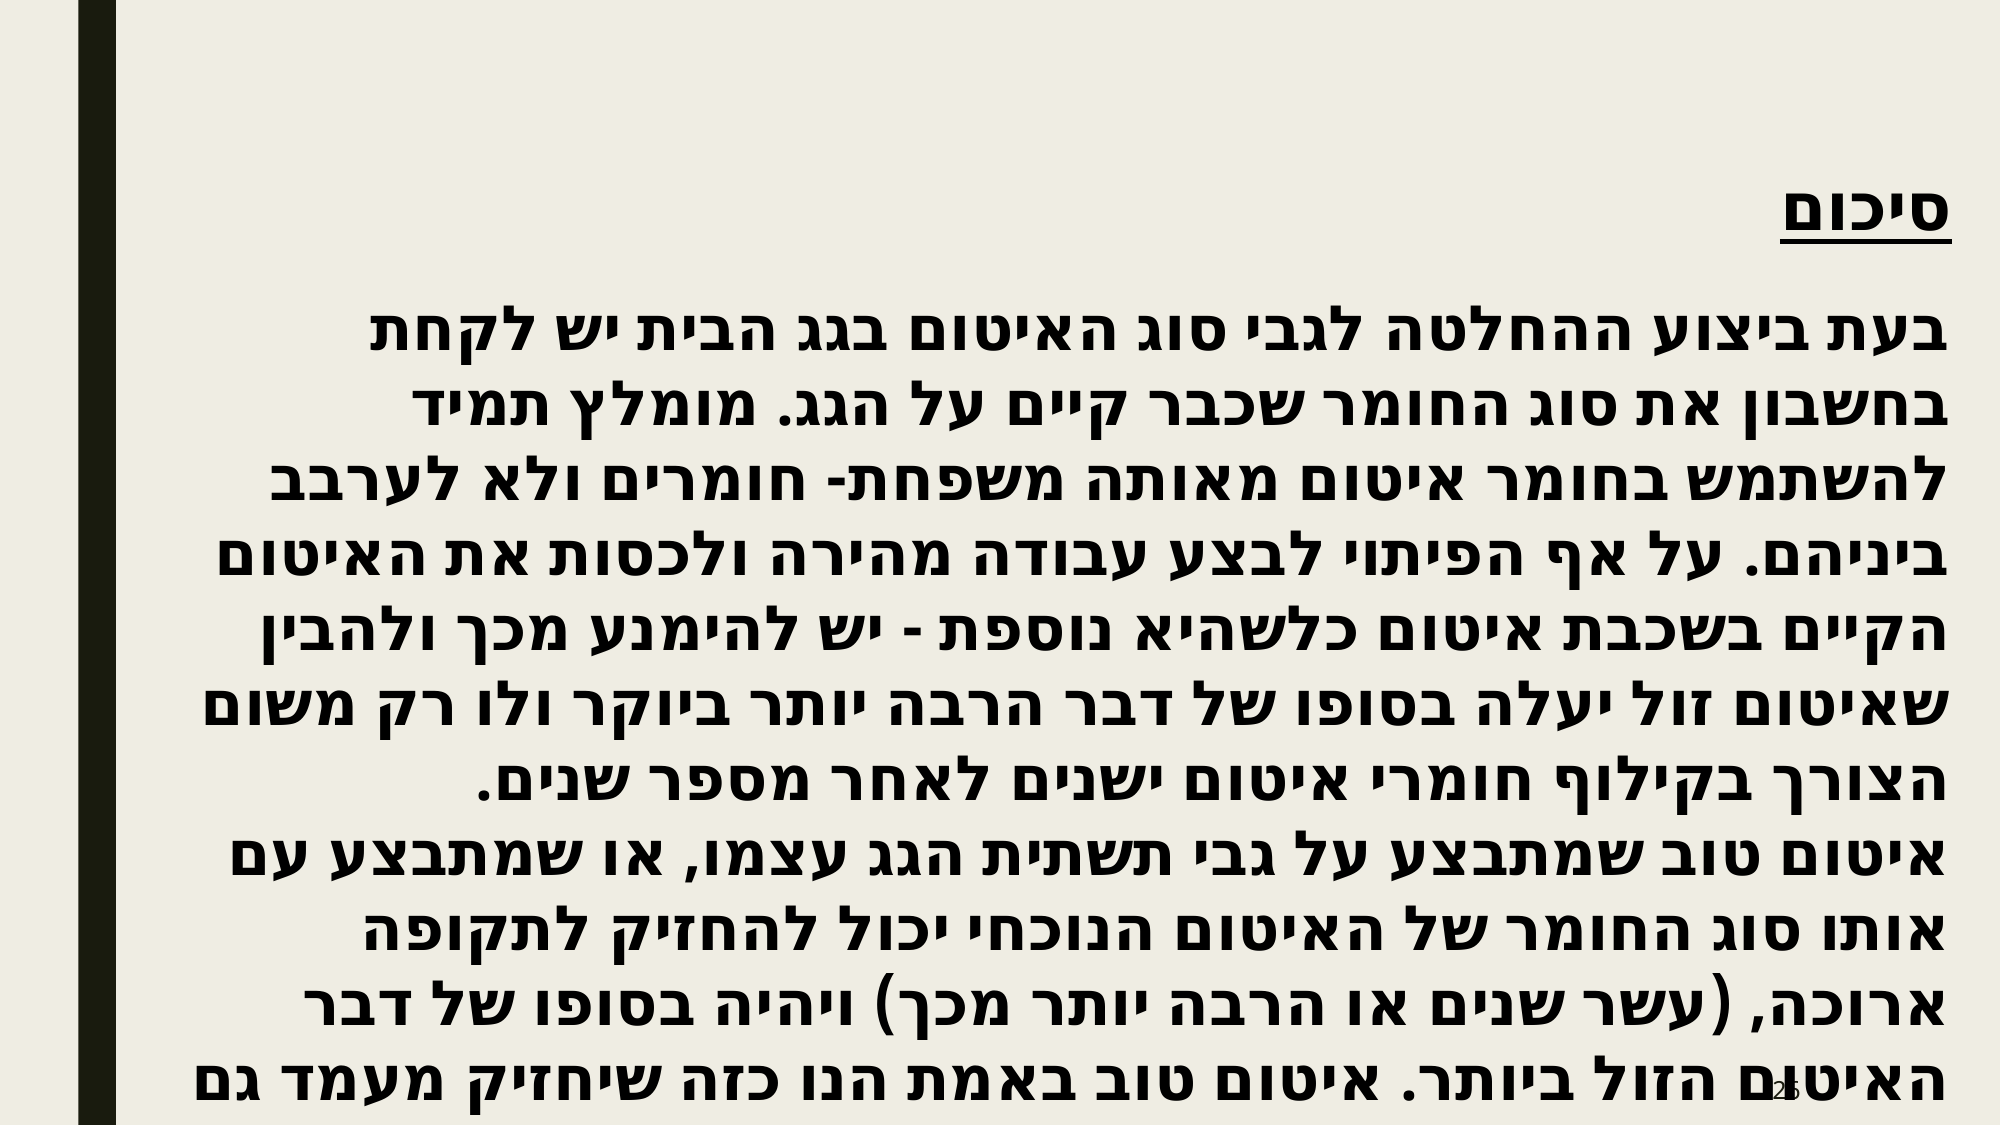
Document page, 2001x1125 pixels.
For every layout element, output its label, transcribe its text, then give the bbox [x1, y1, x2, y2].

text_box סיכום בעת ביצוע ההחלטה לגבי סוג האיטום בגג הבית יש לקחת בחשבון את סוג החומר שכבר קיים על הגג. מומלץ תמיד להשתמש בחומר איטום מאותה משפחת- חומרים ולא לערבב ביניהם. על אף הפיתוי לבצע עבודה מהירה ולכסות את האיטום הקיים בשכבת איטום כלשהיא נוספת - יש להימנע מכך ולהבין שאיטום זול יעלה בסופו של דבר הרבה יותר ביוקר ולו רק משום הצורך בקילוף חומרי איטום ישנים לאחר מספר שנים. איטום טוב שמתבצע על גבי תשתית הגג עצמו, או שמתבצע עם אותו סוג החומר של האיטום הנוכחי יכול להחזיק לתקופה ארוכה, (עשר שנים או הרבה יותר מכך) ויהיה בסופו של דבר האיטום הזול ביותר. איטום טוב באמת הנו כזה שיחזיק מעמד גם עשרות שנים ועם פעולות אחזקה מינימאליות. [139, 155, 1967, 1125]
